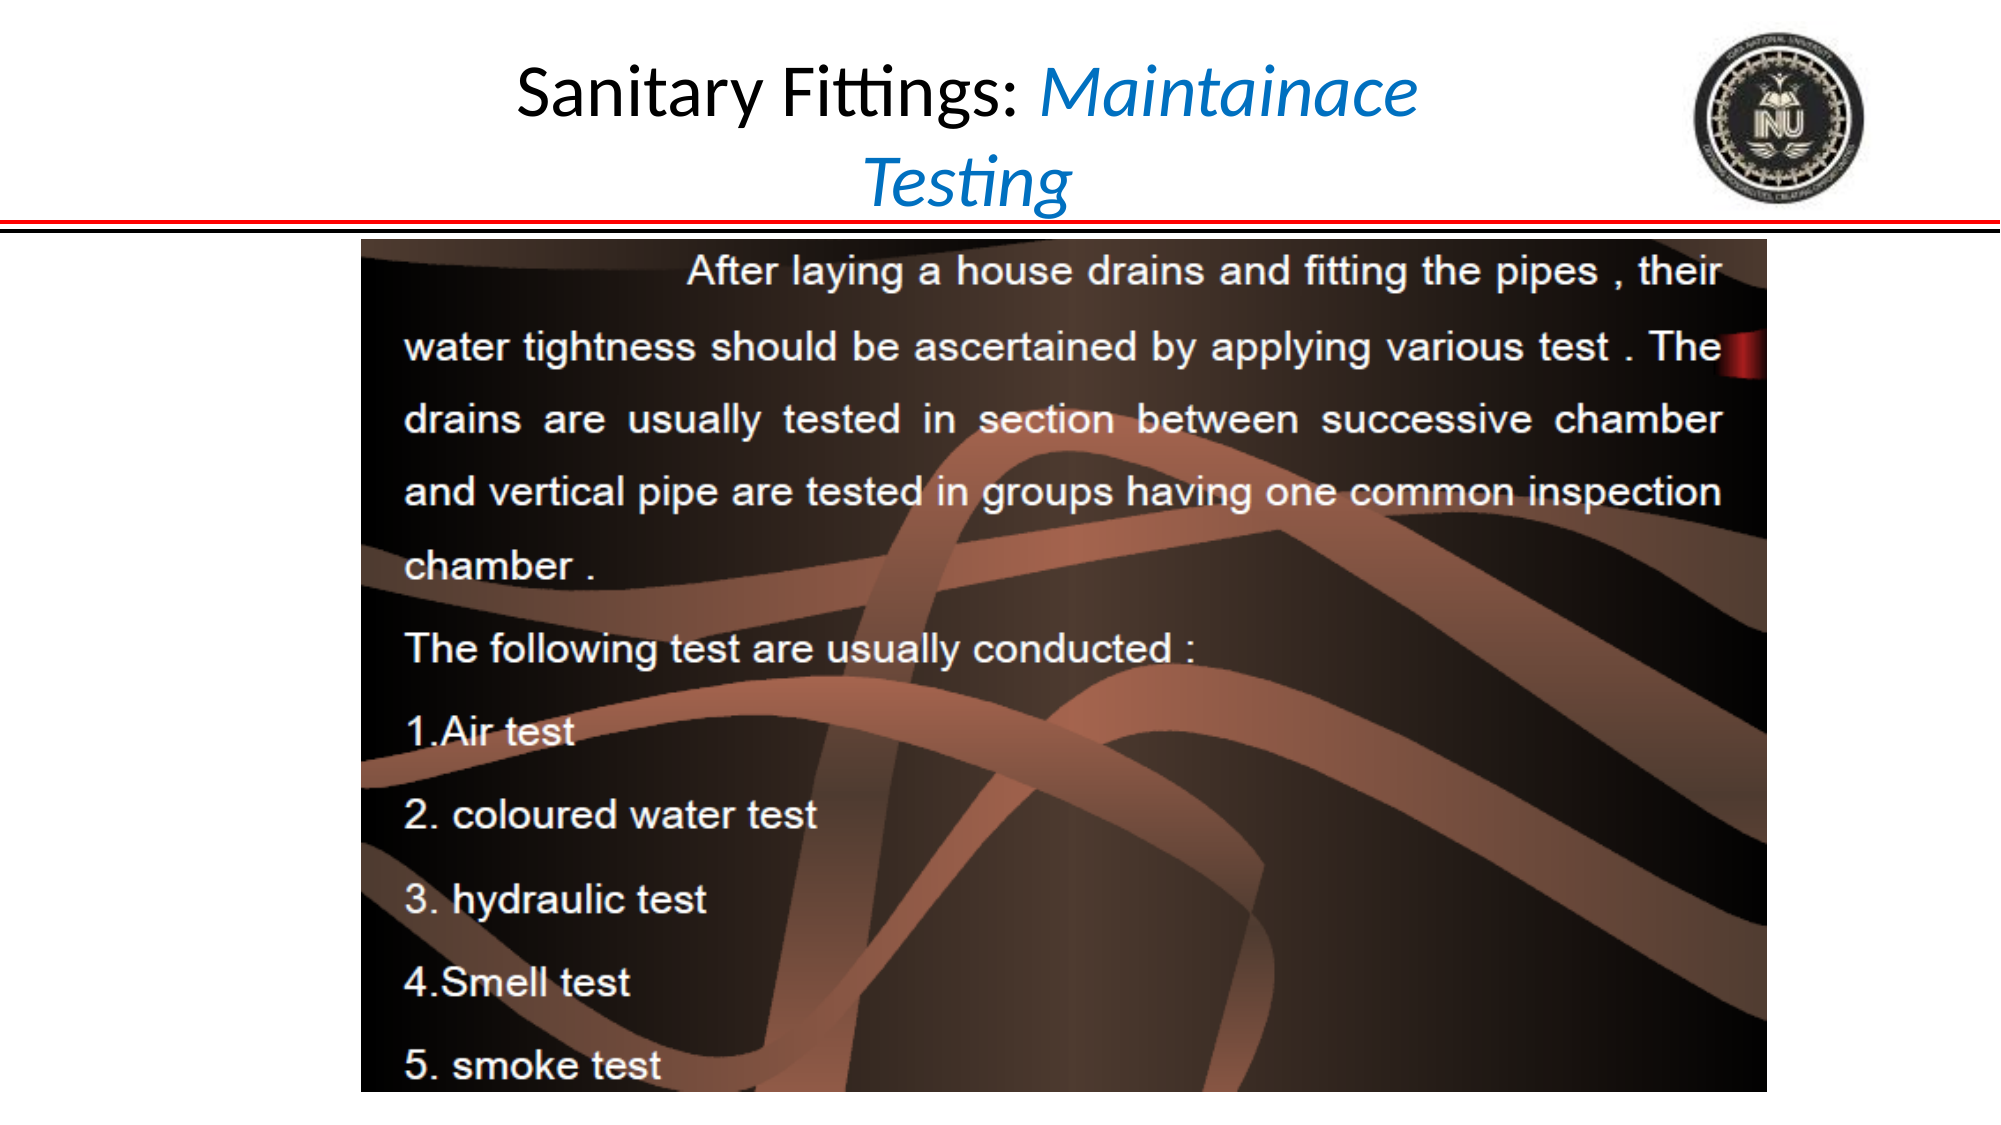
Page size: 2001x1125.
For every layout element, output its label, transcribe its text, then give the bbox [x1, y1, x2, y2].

text_box Sanitary Fittings: Maintainace Testing [403, 33, 1532, 221]
picture [1681, 21, 1878, 218]
text_box Sanitary Fittings: Maintainace Testing [403, 222, 1532, 229]
picture [361, 239, 1767, 1092]
